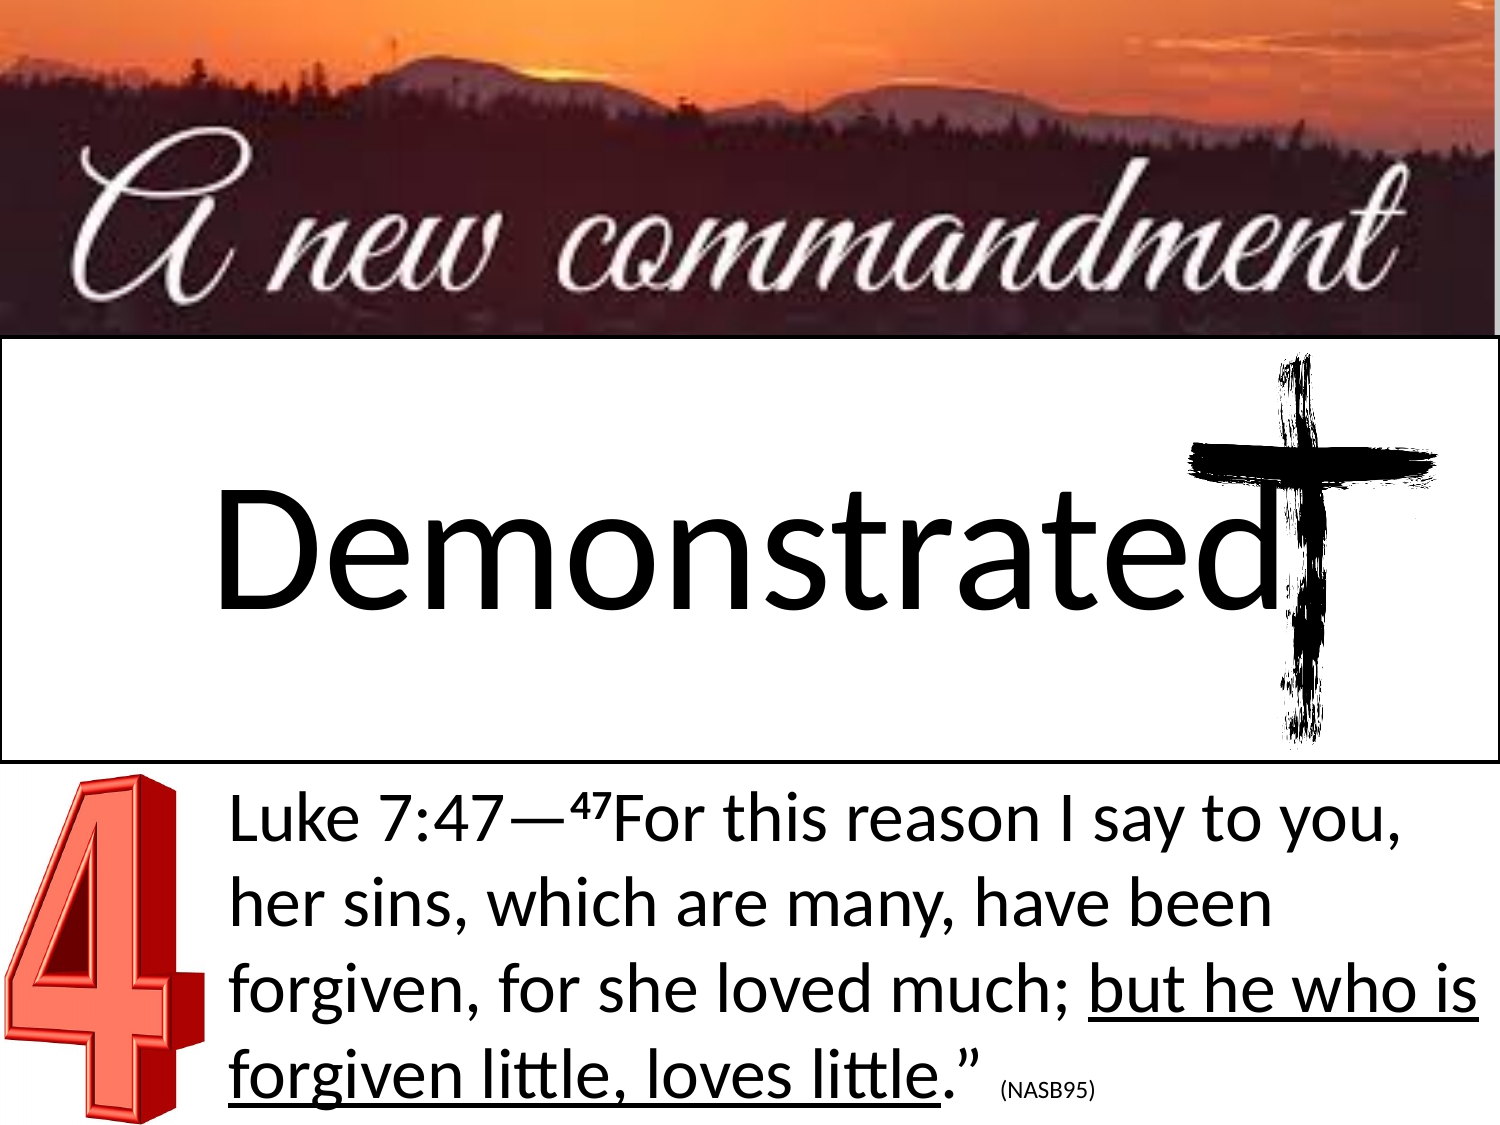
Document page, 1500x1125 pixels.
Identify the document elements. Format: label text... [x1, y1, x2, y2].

picture [0, 0, 1495, 336]
list Luke 7:47—47For this reason I say to you, her sins, which are many, have been forgiven, for she loved much; but he who is forgiven little, loves little.” (NASB95) [213, 761, 1500, 1125]
list Demonstrated [0, 338, 1500, 764]
picture [0, 768, 207, 1125]
picture [1186, 352, 1439, 750]
